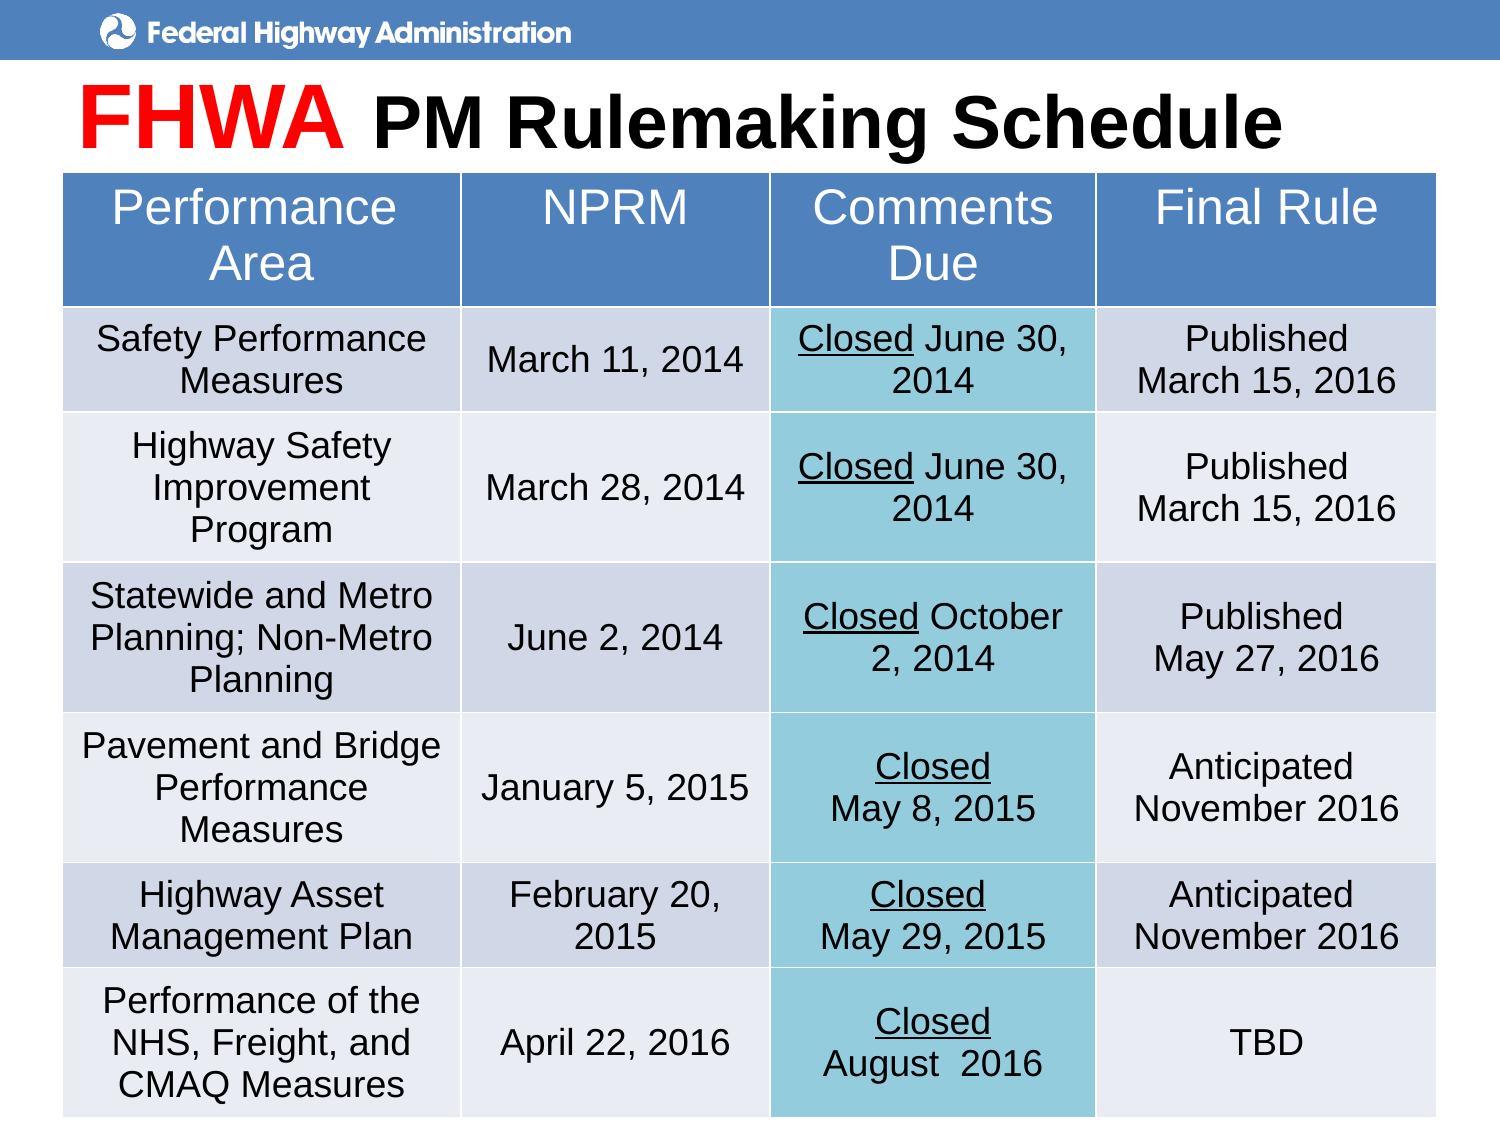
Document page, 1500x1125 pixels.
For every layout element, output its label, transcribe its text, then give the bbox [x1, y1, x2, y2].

table_cell Closed May 8, 2015 [771, 713, 1095, 862]
table_cell Closed May 29, 2015 [771, 863, 1095, 967]
table_cell March 11, 2014 [462, 308, 769, 411]
table_cell Anticipated November 2016 [1097, 713, 1436, 862]
table_cell February 20, 2015 [462, 863, 769, 967]
table_cell Pavement and Bridge Performance Measures [63, 713, 460, 862]
table_cell Closed June 30, 2014 [771, 413, 1095, 561]
text_box FHWA PM Rulemaking Schedule [62, 49, 1313, 171]
table_cell Statewide and Metro Planning; Non-Metro Planning [63, 563, 460, 712]
table_cell June 2, 2014 [462, 563, 769, 712]
table_header Final Rule [1097, 173, 1436, 306]
table_cell January 5, 2015 [462, 713, 769, 862]
table_cell April 22, 2016 [462, 968, 769, 1117]
table_cell Safety Performance Measures [63, 308, 460, 411]
table_cell Published March 15, 2016 [1097, 413, 1436, 561]
table_cell Published May 27, 2016 [1097, 563, 1436, 712]
table_cell Closed August 2016 [771, 968, 1095, 1117]
table_cell Closed June 30, 2014 [771, 308, 1095, 411]
table_header NPRM [462, 173, 769, 306]
table_cell Performance of the NHS, Freight, and CMAQ Measures [63, 968, 460, 1117]
table_cell March 28, 2014 [462, 413, 769, 561]
table_cell Anticipated November 2016 [1097, 863, 1436, 967]
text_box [98, 12, 600, 51]
table_cell Highway Safety Improvement Program [63, 413, 460, 561]
table_header Performance Area [63, 173, 460, 306]
table_header Comments Due [771, 173, 1095, 306]
table_cell Closed October 2, 2014 [771, 563, 1095, 712]
table_cell Published March 15, 2016 [1097, 308, 1436, 411]
table_cell Highway Asset Management Plan [63, 863, 460, 967]
table_cell TBD [1097, 968, 1436, 1117]
